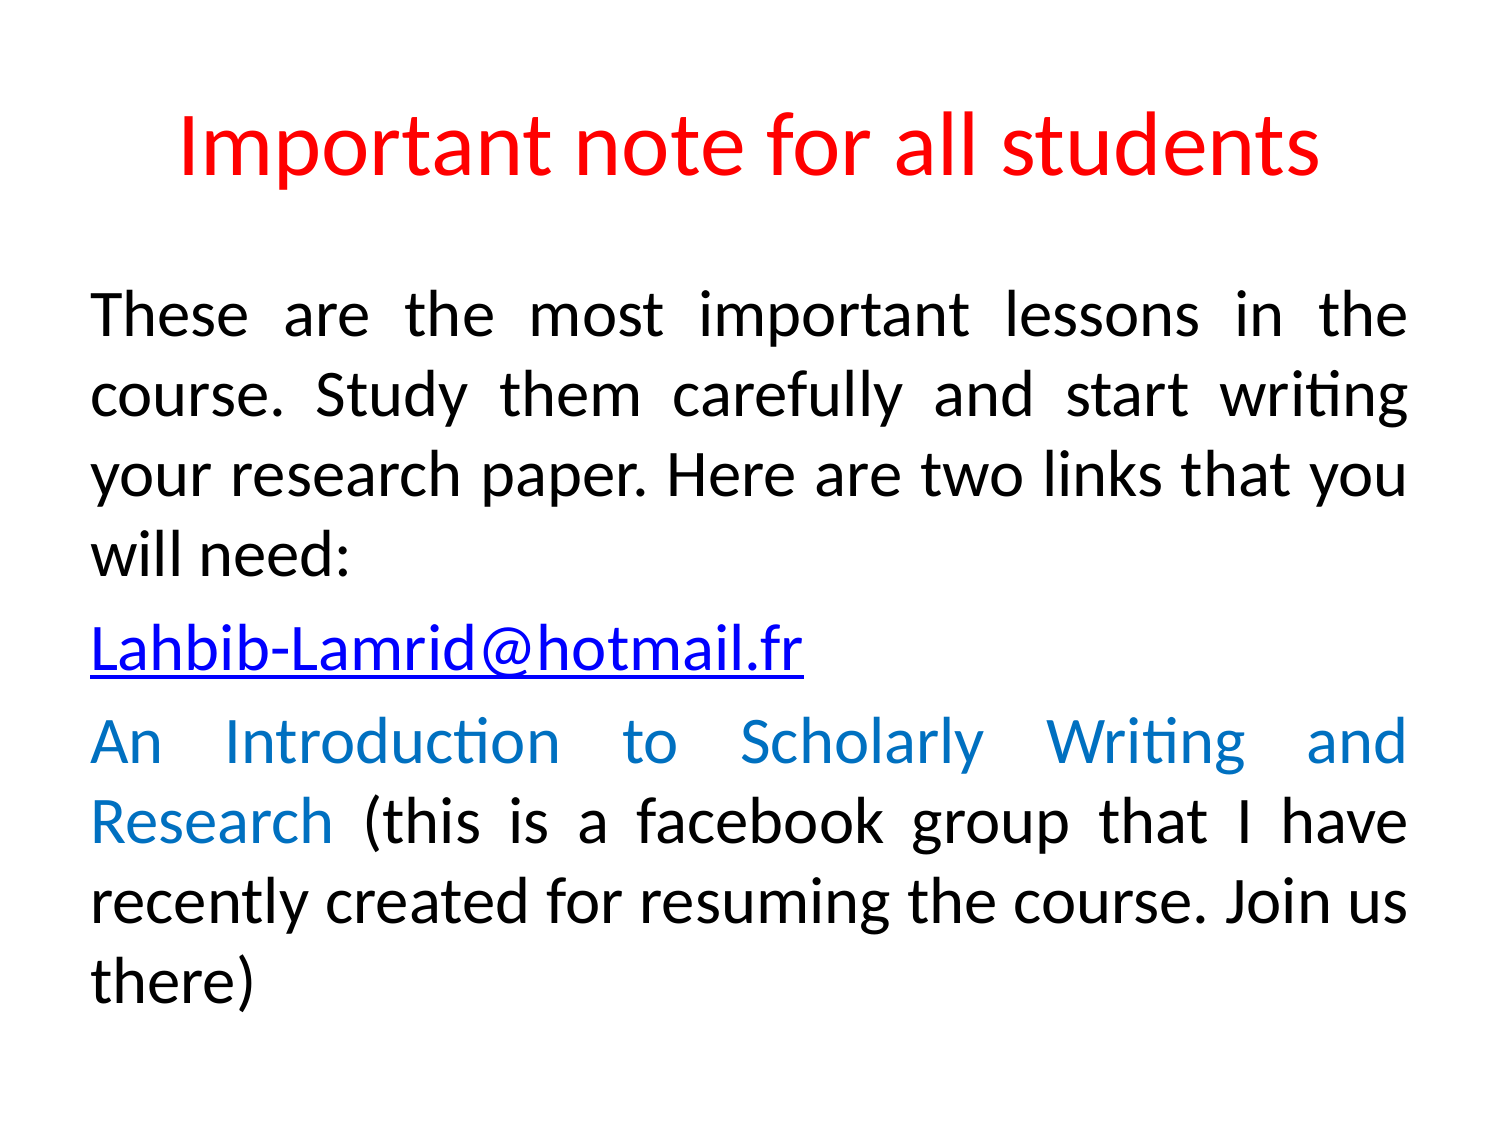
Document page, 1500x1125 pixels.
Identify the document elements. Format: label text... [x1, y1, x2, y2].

title Important note for all students [75, 45, 1425, 233]
list These are the most important lessons in the course. Study them carefully and start writing your research paper. Here are two links that you will need: Lahbib-Lamrid@hotmail.fr An Introduction to Scholarly Writing and Research (this is a facebook group that I have recently created for resuming the course. Join us there) [75, 262, 1425, 1059]
